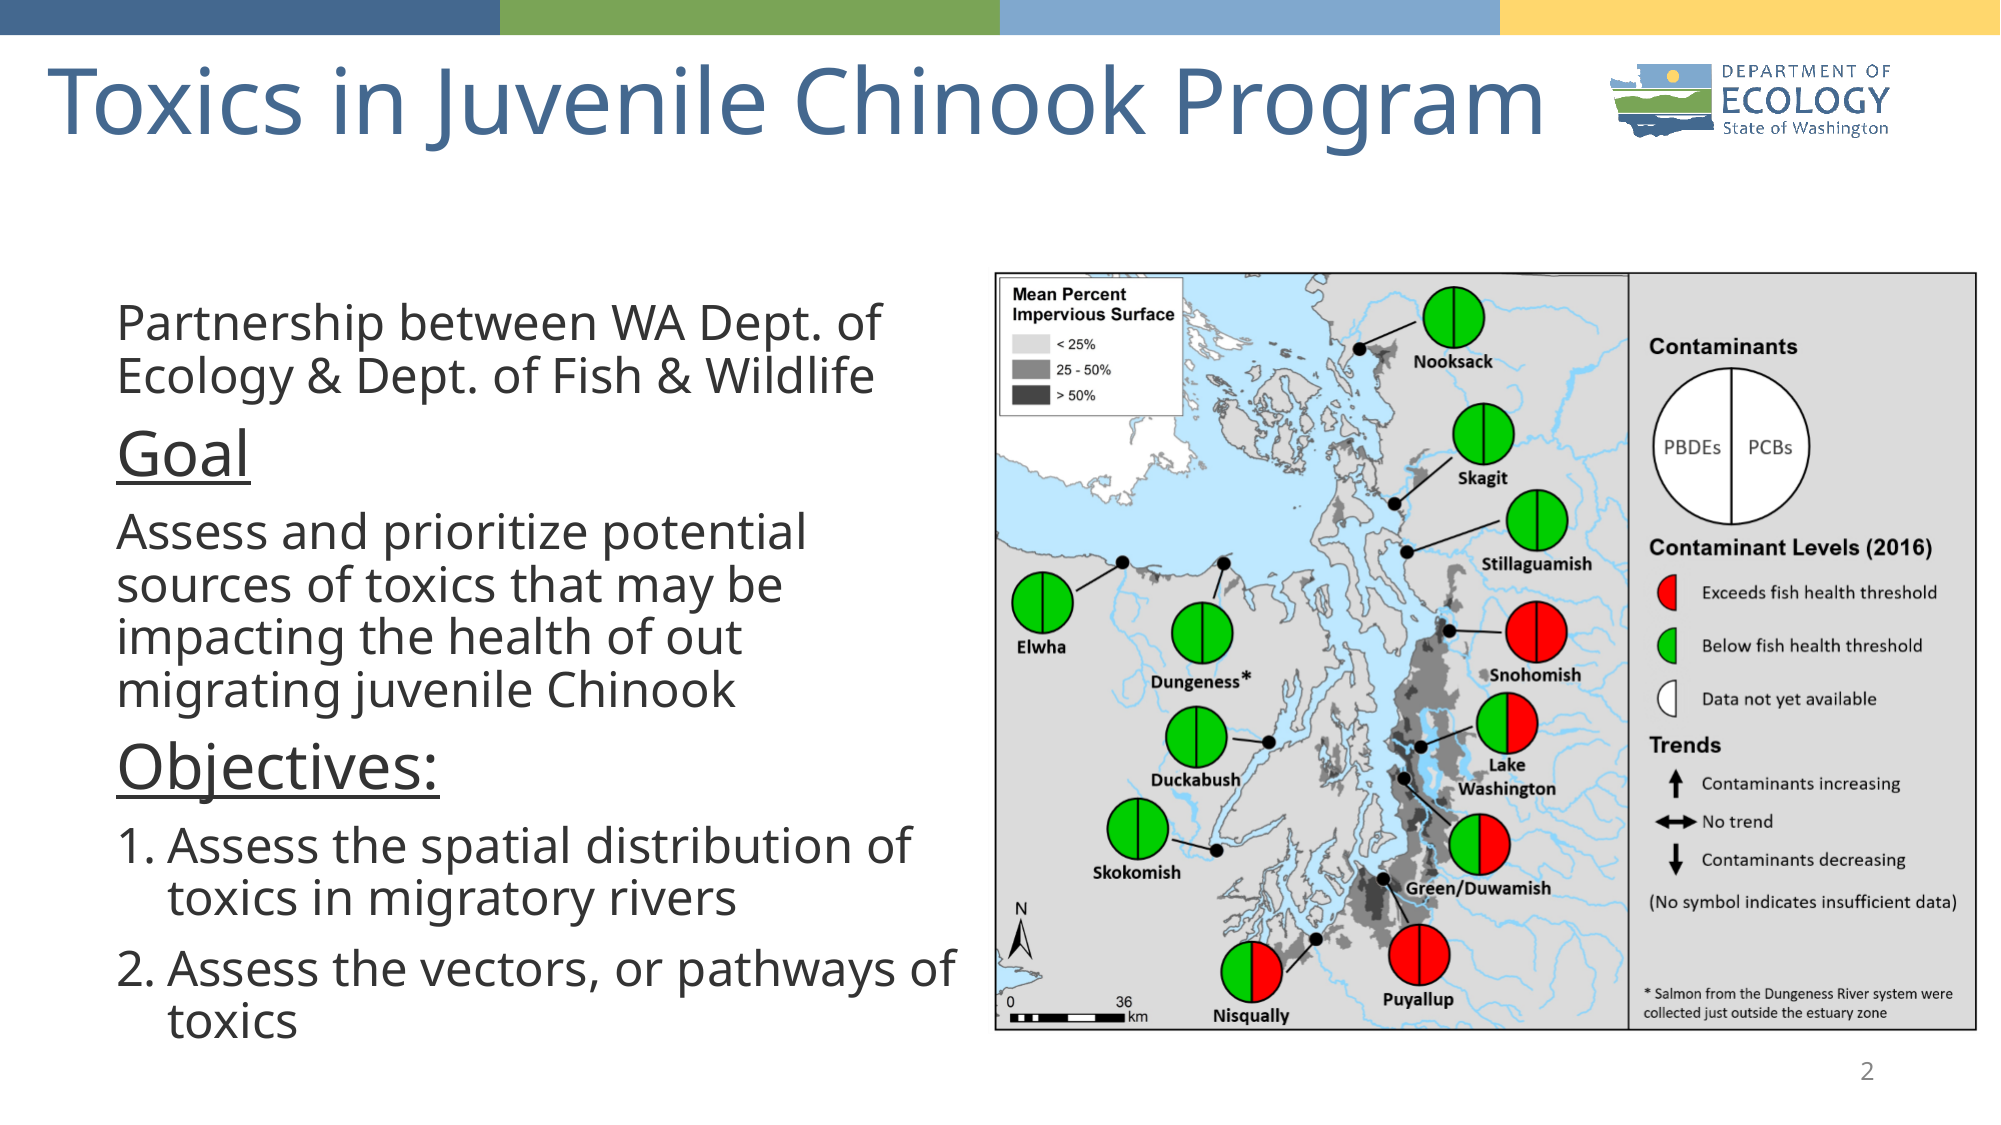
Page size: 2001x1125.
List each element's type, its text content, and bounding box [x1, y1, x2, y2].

title Toxics in Juvenile Chinook Program [32, 0, 1821, 163]
picture [1821, 64, 1890, 138]
list Partnership between WA Dept. of Ecology & Dept. of Fish & Wildlife Goal Assess and prioritize potential sources of toxics that may be impacting the health of out migrating juvenile Chinook Objectives: Assess the spatial distribution of toxics in migratory rivers Assess the vectors, or pathways of toxics [100, 291, 996, 1059]
picture [979, 267, 1980, 1043]
slide_number 2 [1439, 1043, 1890, 1103]
